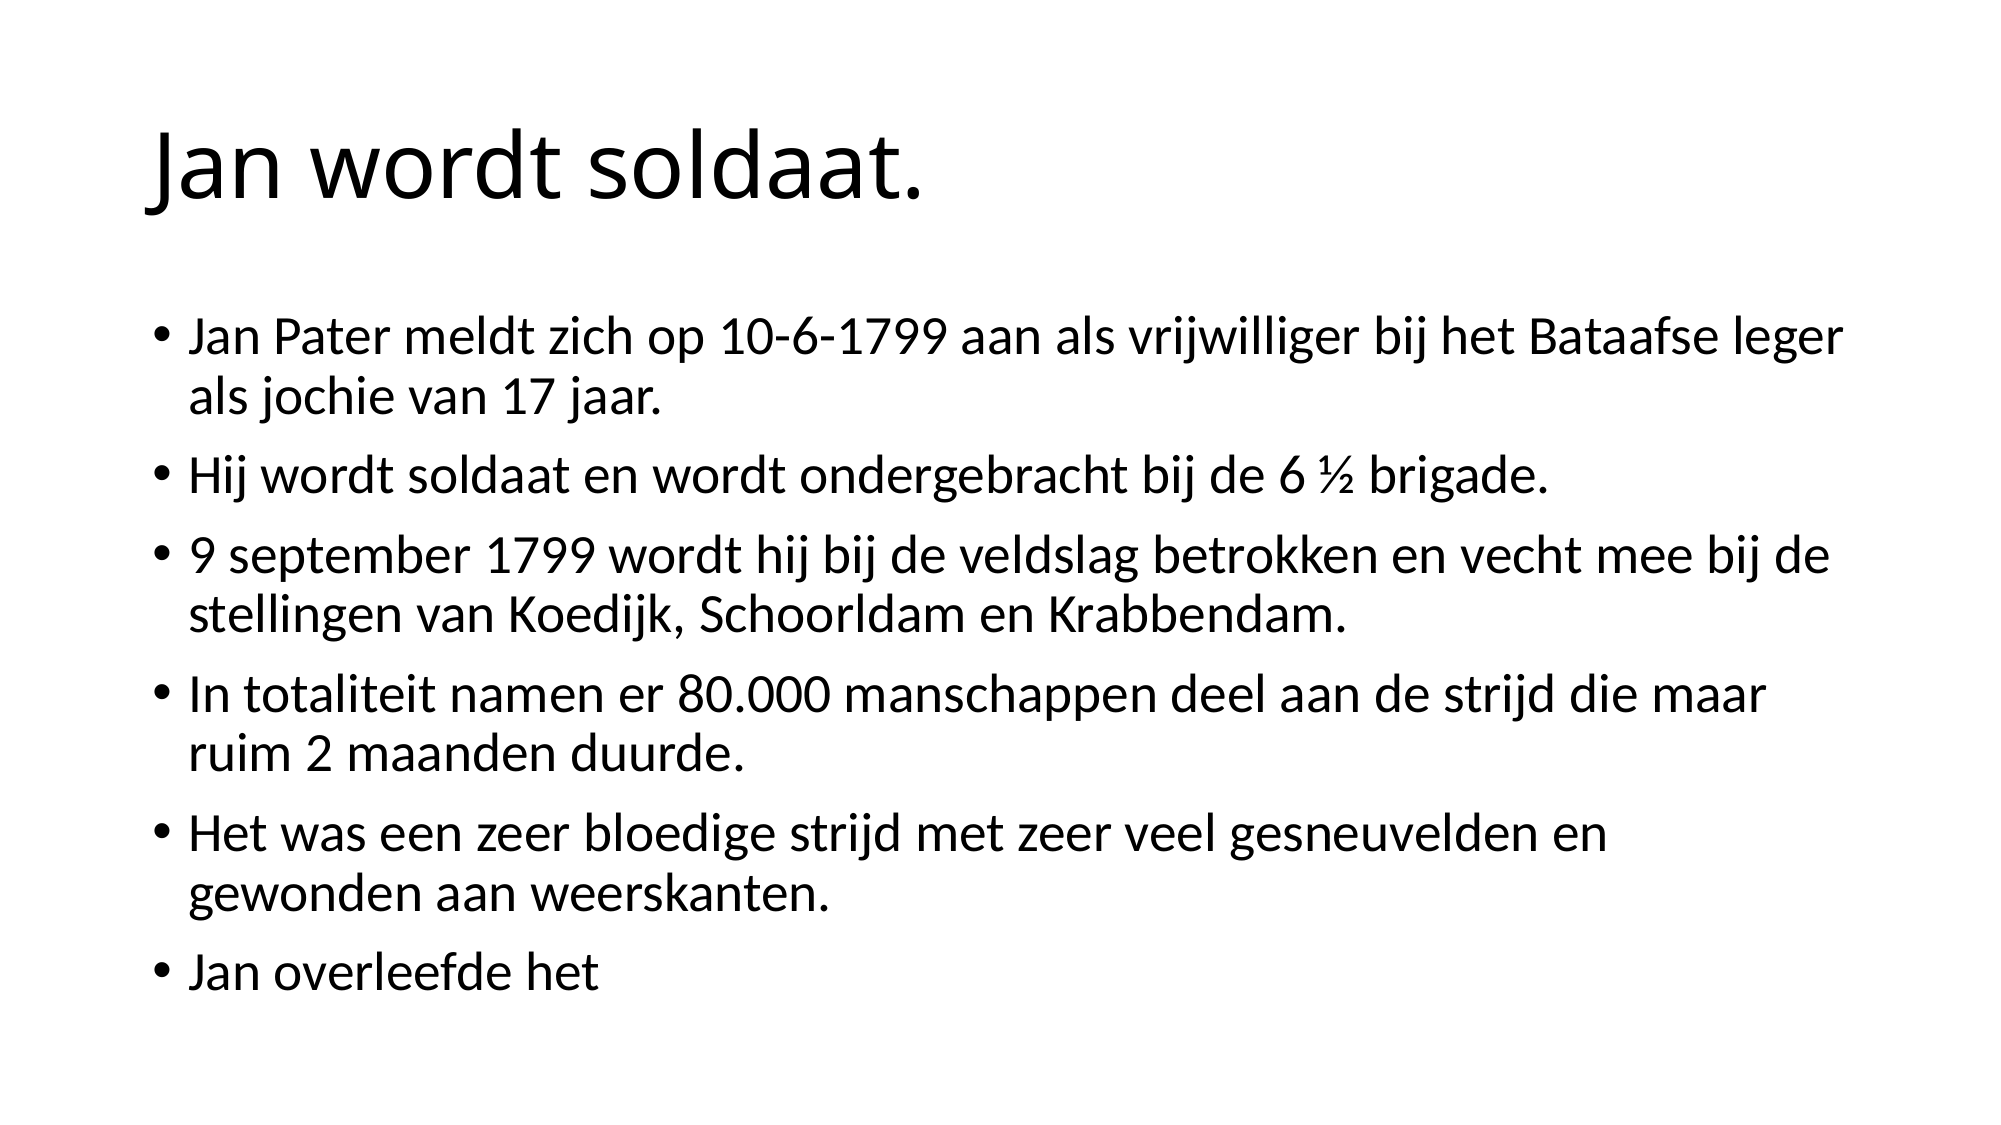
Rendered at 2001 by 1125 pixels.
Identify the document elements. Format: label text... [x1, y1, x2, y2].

title Jan wordt soldaat. [137, 59, 1863, 278]
list Jan Pater meldt zich op 10-6-1799 aan als vrijwilliger bij het Bataafse leger als jochie van 17 jaar. Hij wordt soldaat en wordt ondergebracht bij de 6 ½ brigade. 9 september 1799 wordt hij bij de veldslag betrokken en vecht mee bij de stellingen van Koedijk, Schoorldam en Krabbendam. In totaliteit namen er 80.000 manschappen deel aan de strijd die maar ruim 2 maanden duurde. Het was een zeer bloedige strijd met zeer veel gesneuvelden en gewonden aan weerskanten. Jan overleefde het [137, 299, 1863, 1014]
